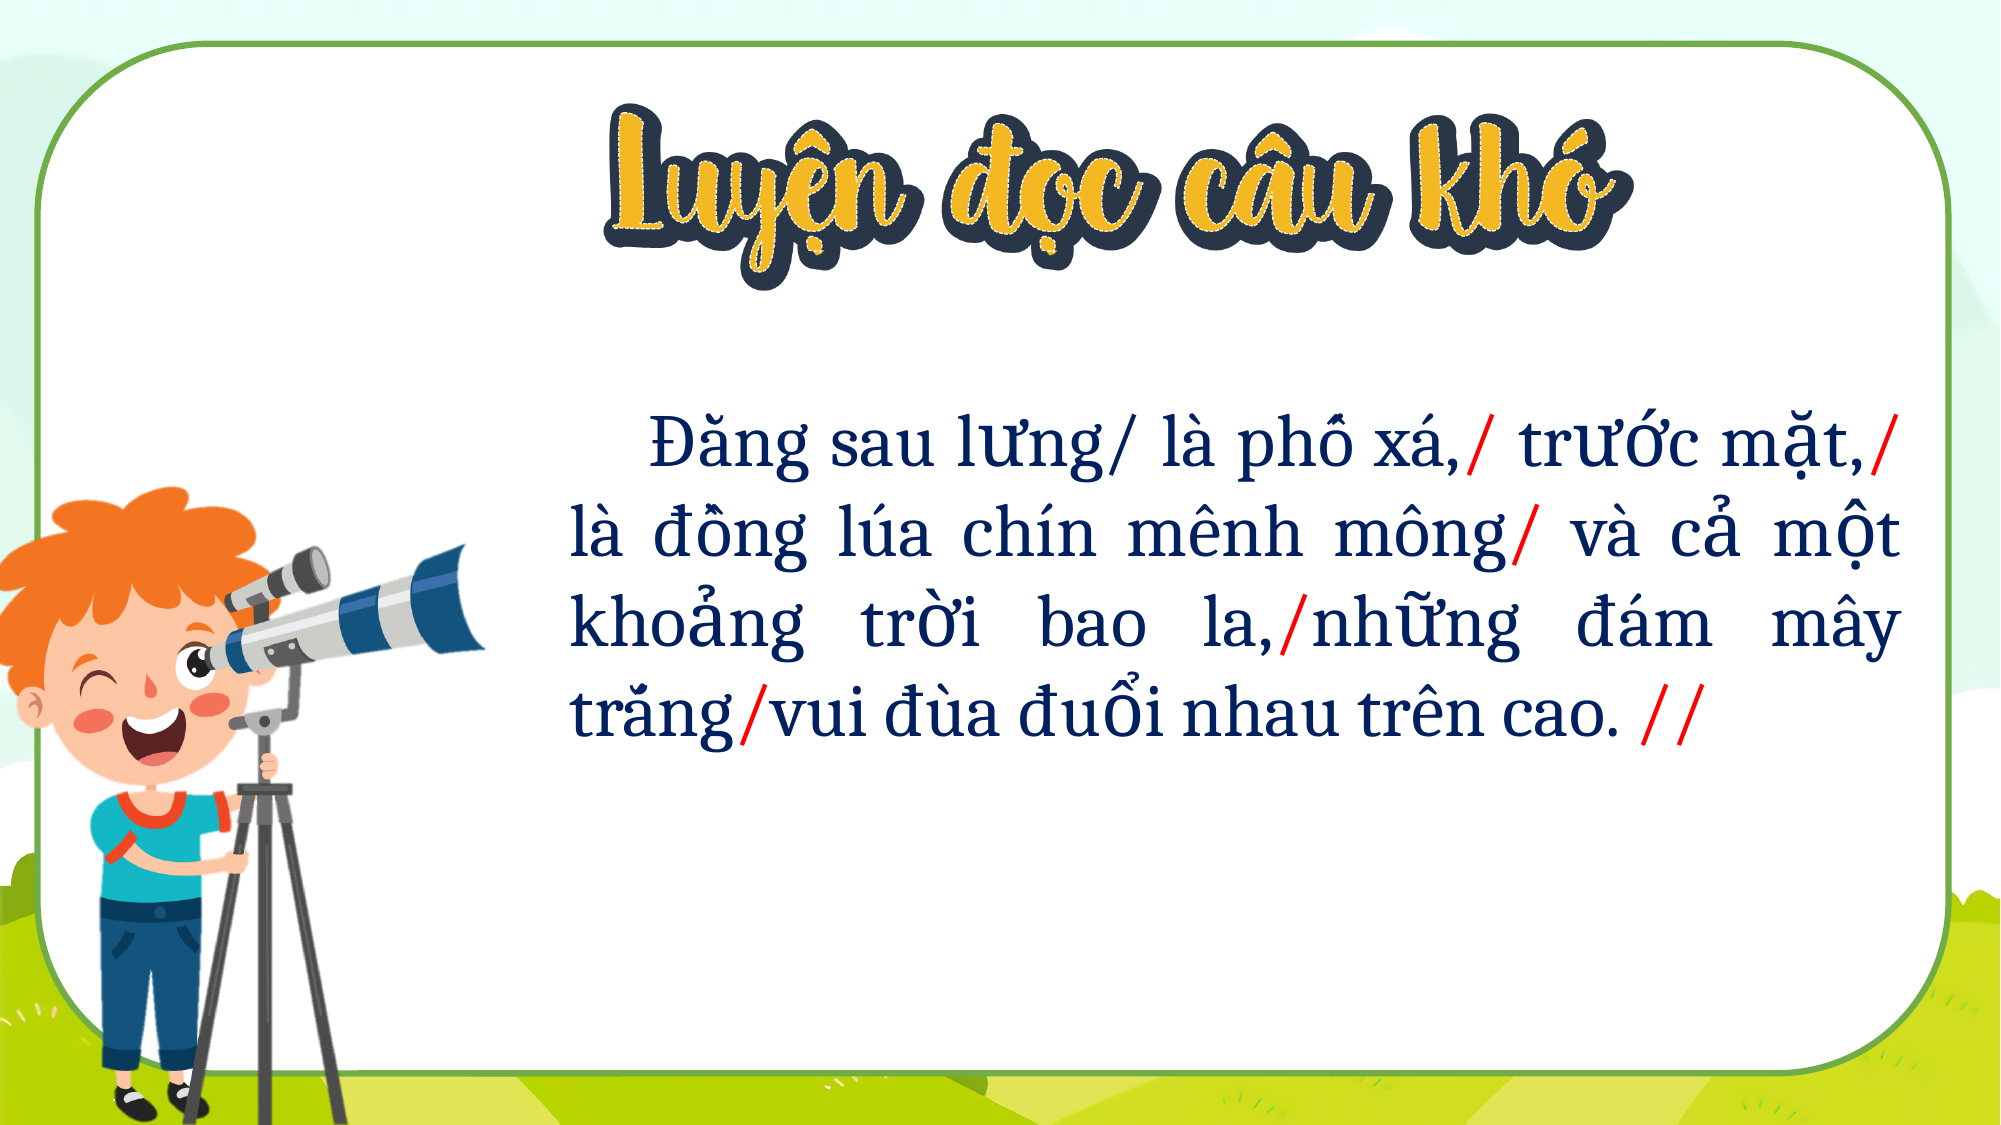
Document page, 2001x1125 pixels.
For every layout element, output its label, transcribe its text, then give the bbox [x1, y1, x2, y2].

text_box [36, 42, 1950, 1075]
text_box Đằng sau lưng/ là phố xá,/ trước mặt,/ là đồng lúa chín mênh mông/ và cả một khoảng trời bao la,/những đám mây trắng/vui đùa đuổi nhau trên cao. // [554, 384, 1917, 760]
picture [0, 0, 2001, 1125]
